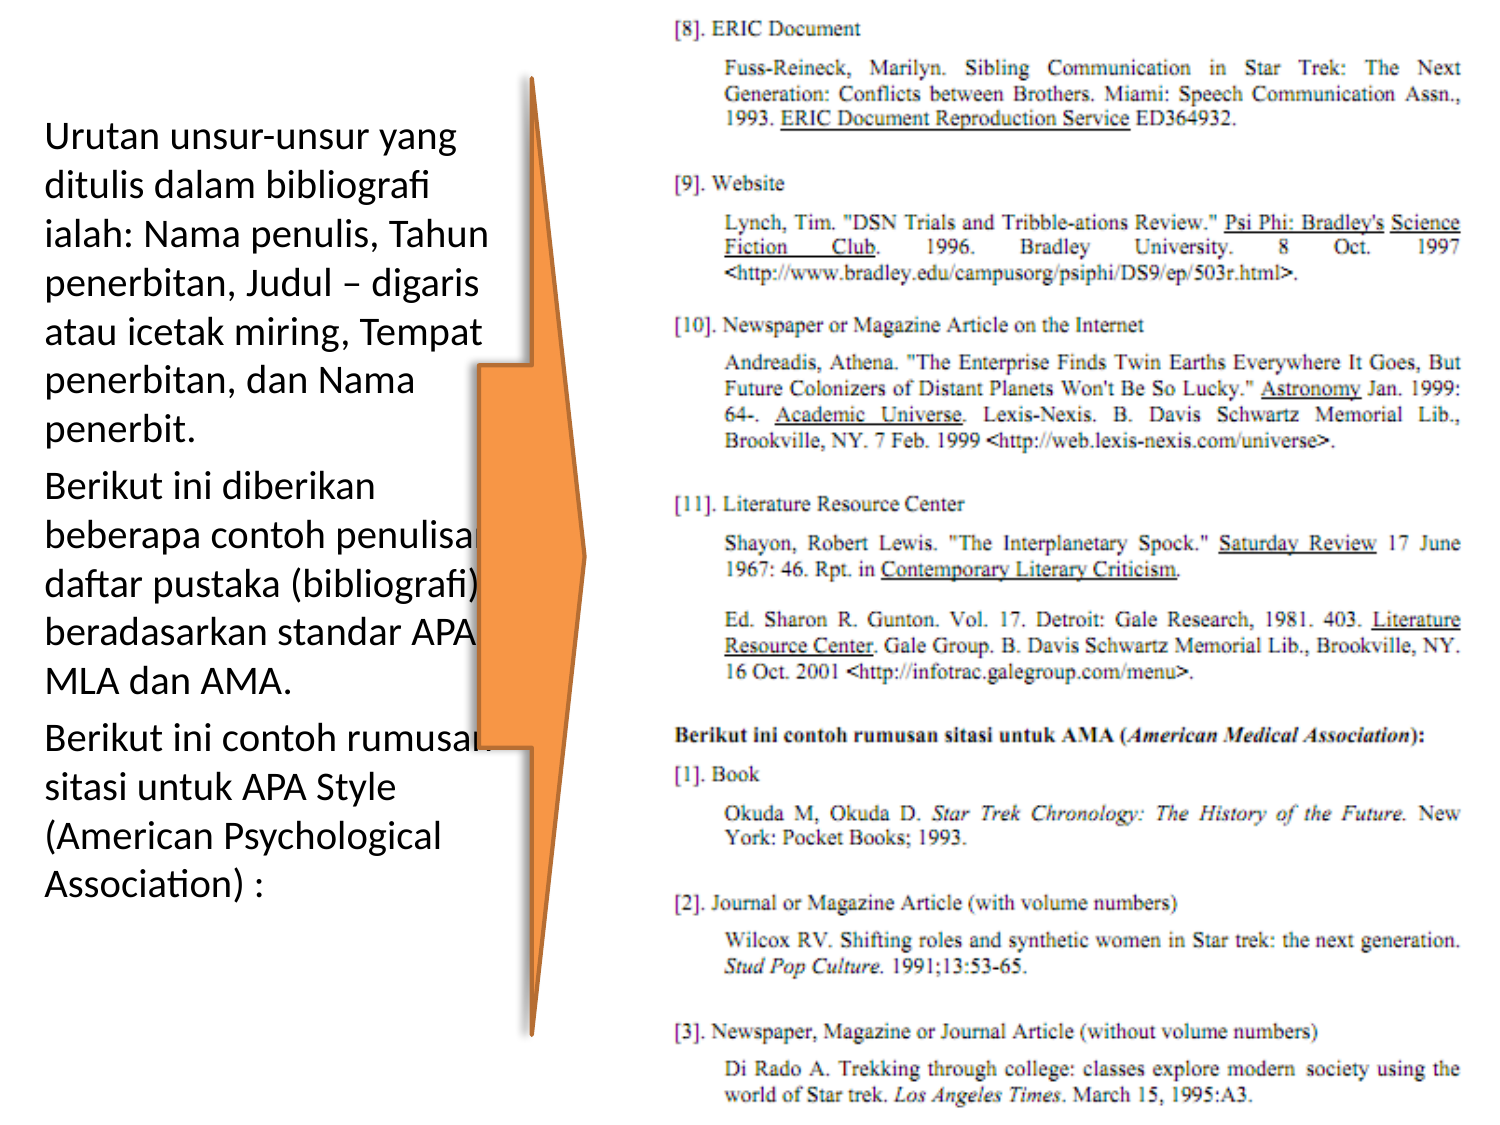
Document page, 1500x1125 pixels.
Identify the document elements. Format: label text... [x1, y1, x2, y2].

picture [667, 10, 1476, 1119]
list Urutan unsur-unsur yang ditulis dalam bibliografi ialah: Nama penulis, Tahun penerbitan, Judul – digaris atau icetak miring, Tempat penerbitan, dan Nama penerbit. Berikut ini diberikan beberapa contoh penulisan daftar pustaka (bibliografi) beradasarkan standar APA, MLA dan AMA. Berikut ini contoh rumusan sitasi untuk APA Style (American Psychological Association) : [29, 101, 514, 1024]
text_box [476, 76, 587, 1038]
